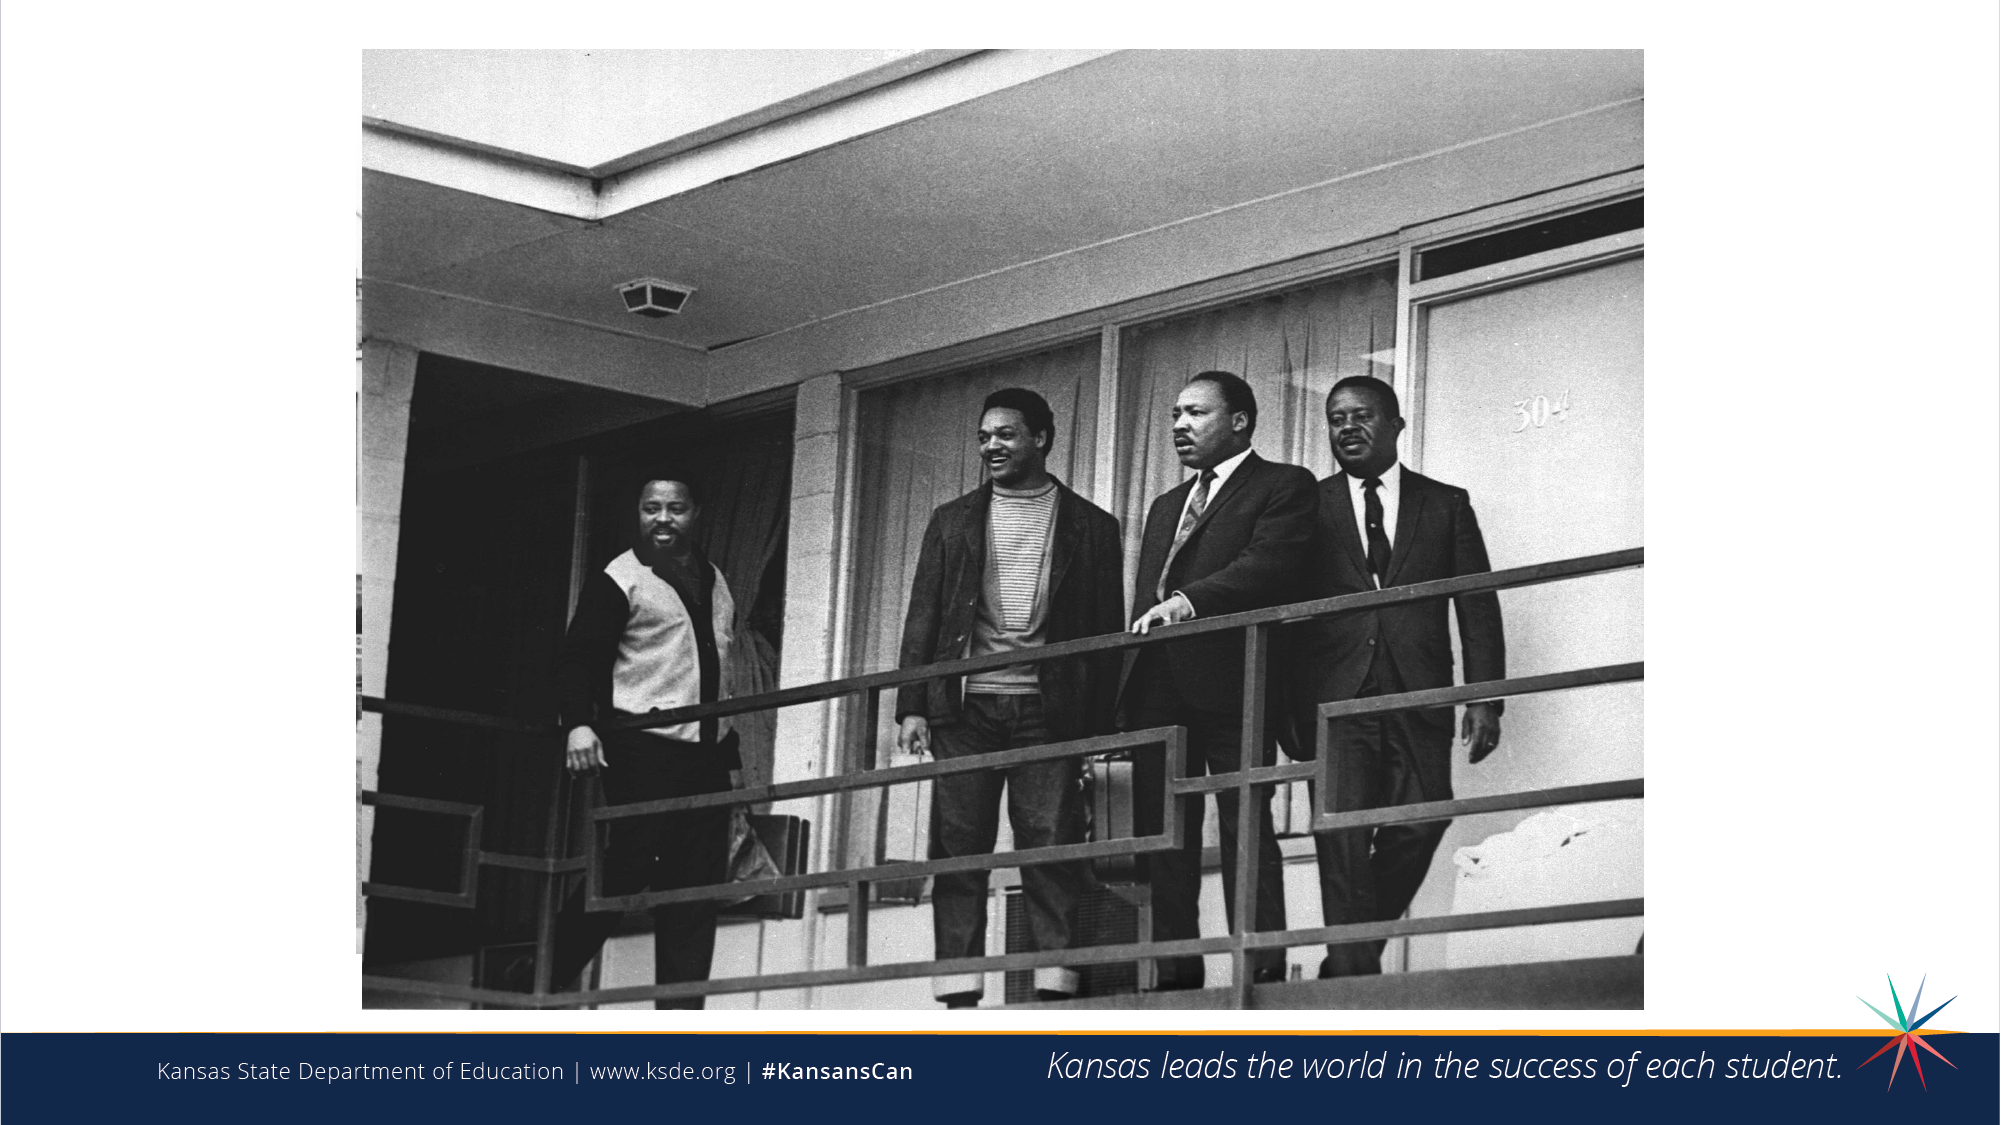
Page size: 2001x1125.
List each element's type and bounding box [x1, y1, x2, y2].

text_box [50, 14, 1917, 205]
picture [0, 0, 2000, 1125]
